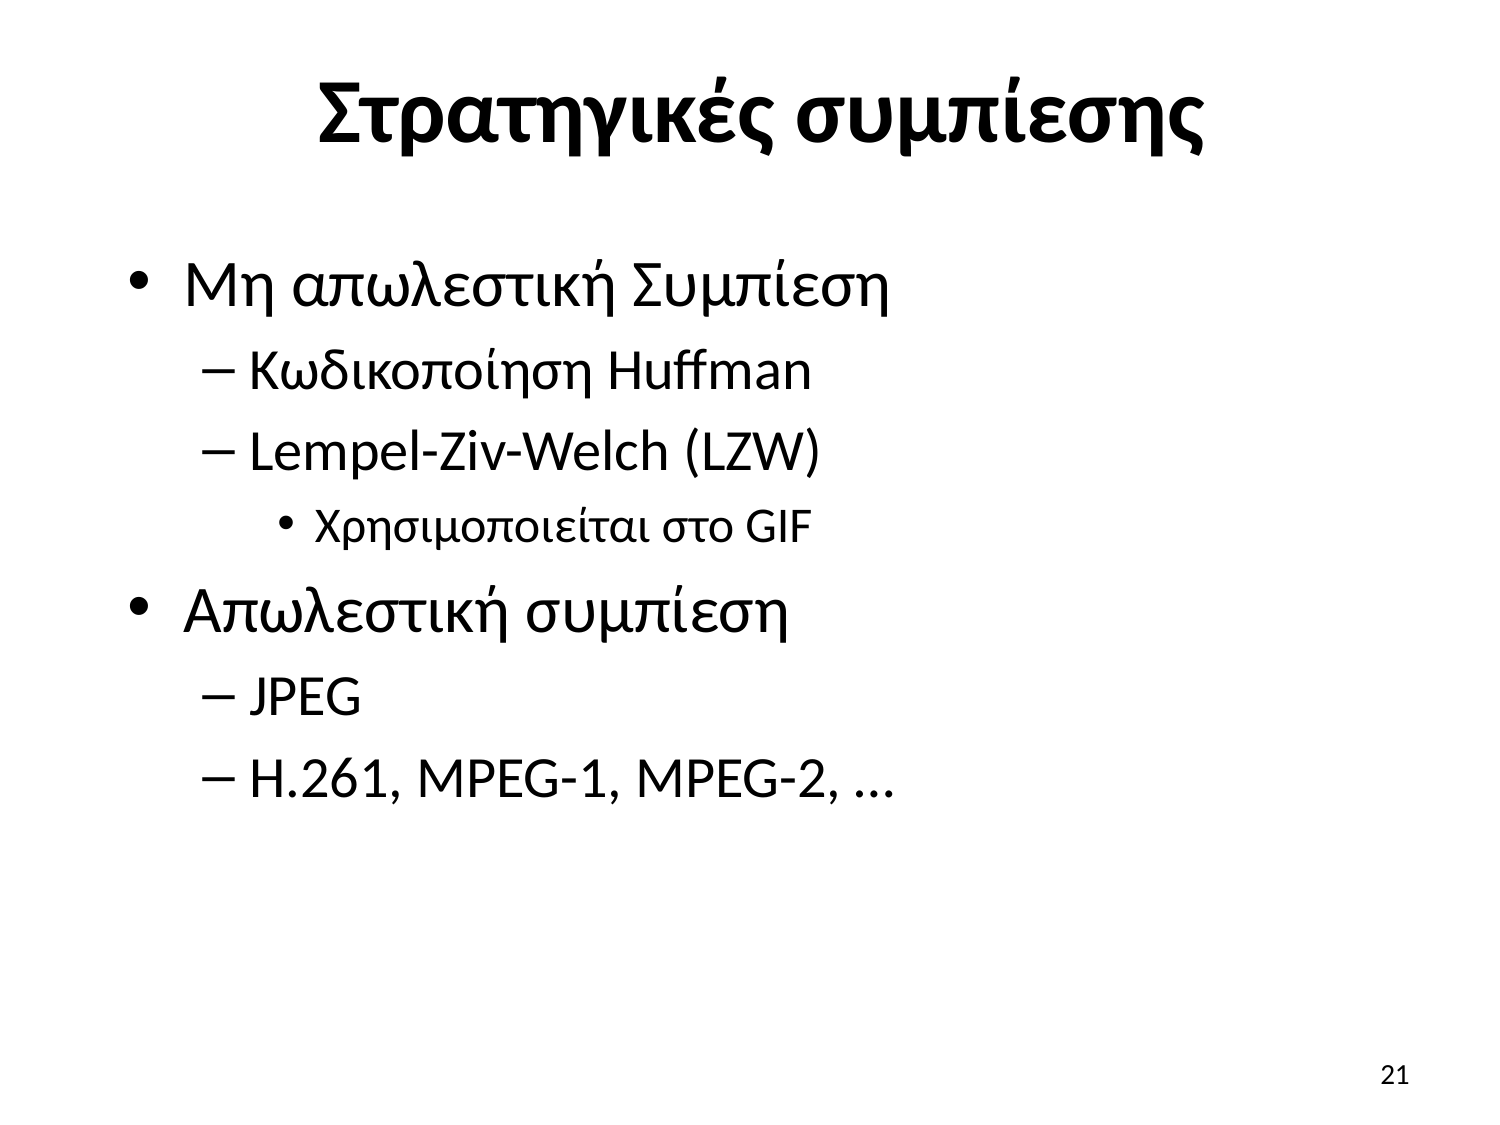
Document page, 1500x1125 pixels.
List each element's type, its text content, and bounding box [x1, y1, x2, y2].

slide_number 21 [1074, 1042, 1425, 1103]
title Στρατηγικές συμπίεσης [24, 37, 1500, 175]
list Μη απωλεστική Συμπίεση Κωδικοποίηση Huffman Lempel-Ziv-Welch (LZW) Χρησιμοποιείται στο GIF Απωλεστική συμπίεση JPEG H.261, MPEG-1, MPEG-2, … [112, 231, 1400, 907]
